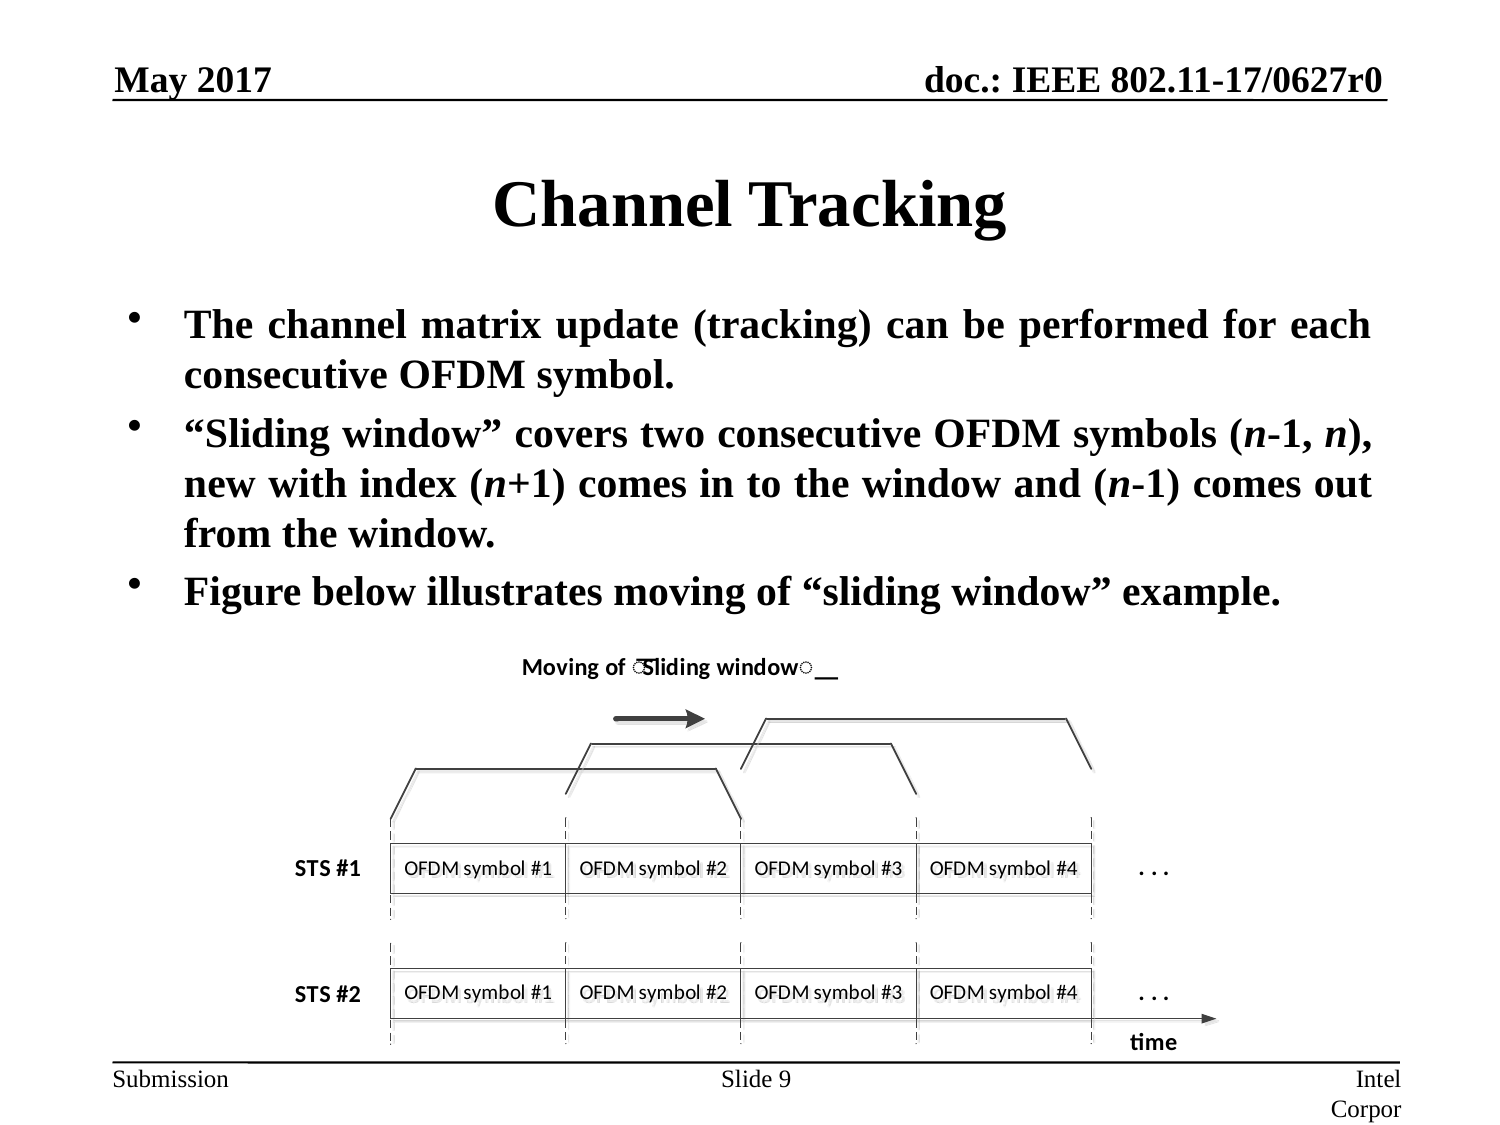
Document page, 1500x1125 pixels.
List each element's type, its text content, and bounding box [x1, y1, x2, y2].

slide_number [114, 54, 316, 100]
title Channel Tracking [112, 112, 1388, 288]
list The channel matrix update (tracking) can be performed for each consecutive OFDM symbol. “Sliding window” covers two consecutive OFDM symbols (n-1, n), new with index (n+1) comes in to the window and (n-1) comes out from the window. Figure below illustrates moving of “sliding window” example. [112, 289, 1388, 634]
picture [280, 643, 1220, 1071]
slide_number Slide 9 [712, 1079, 800, 1093]
footer Intel Corporation [1325, 1062, 1402, 1093]
